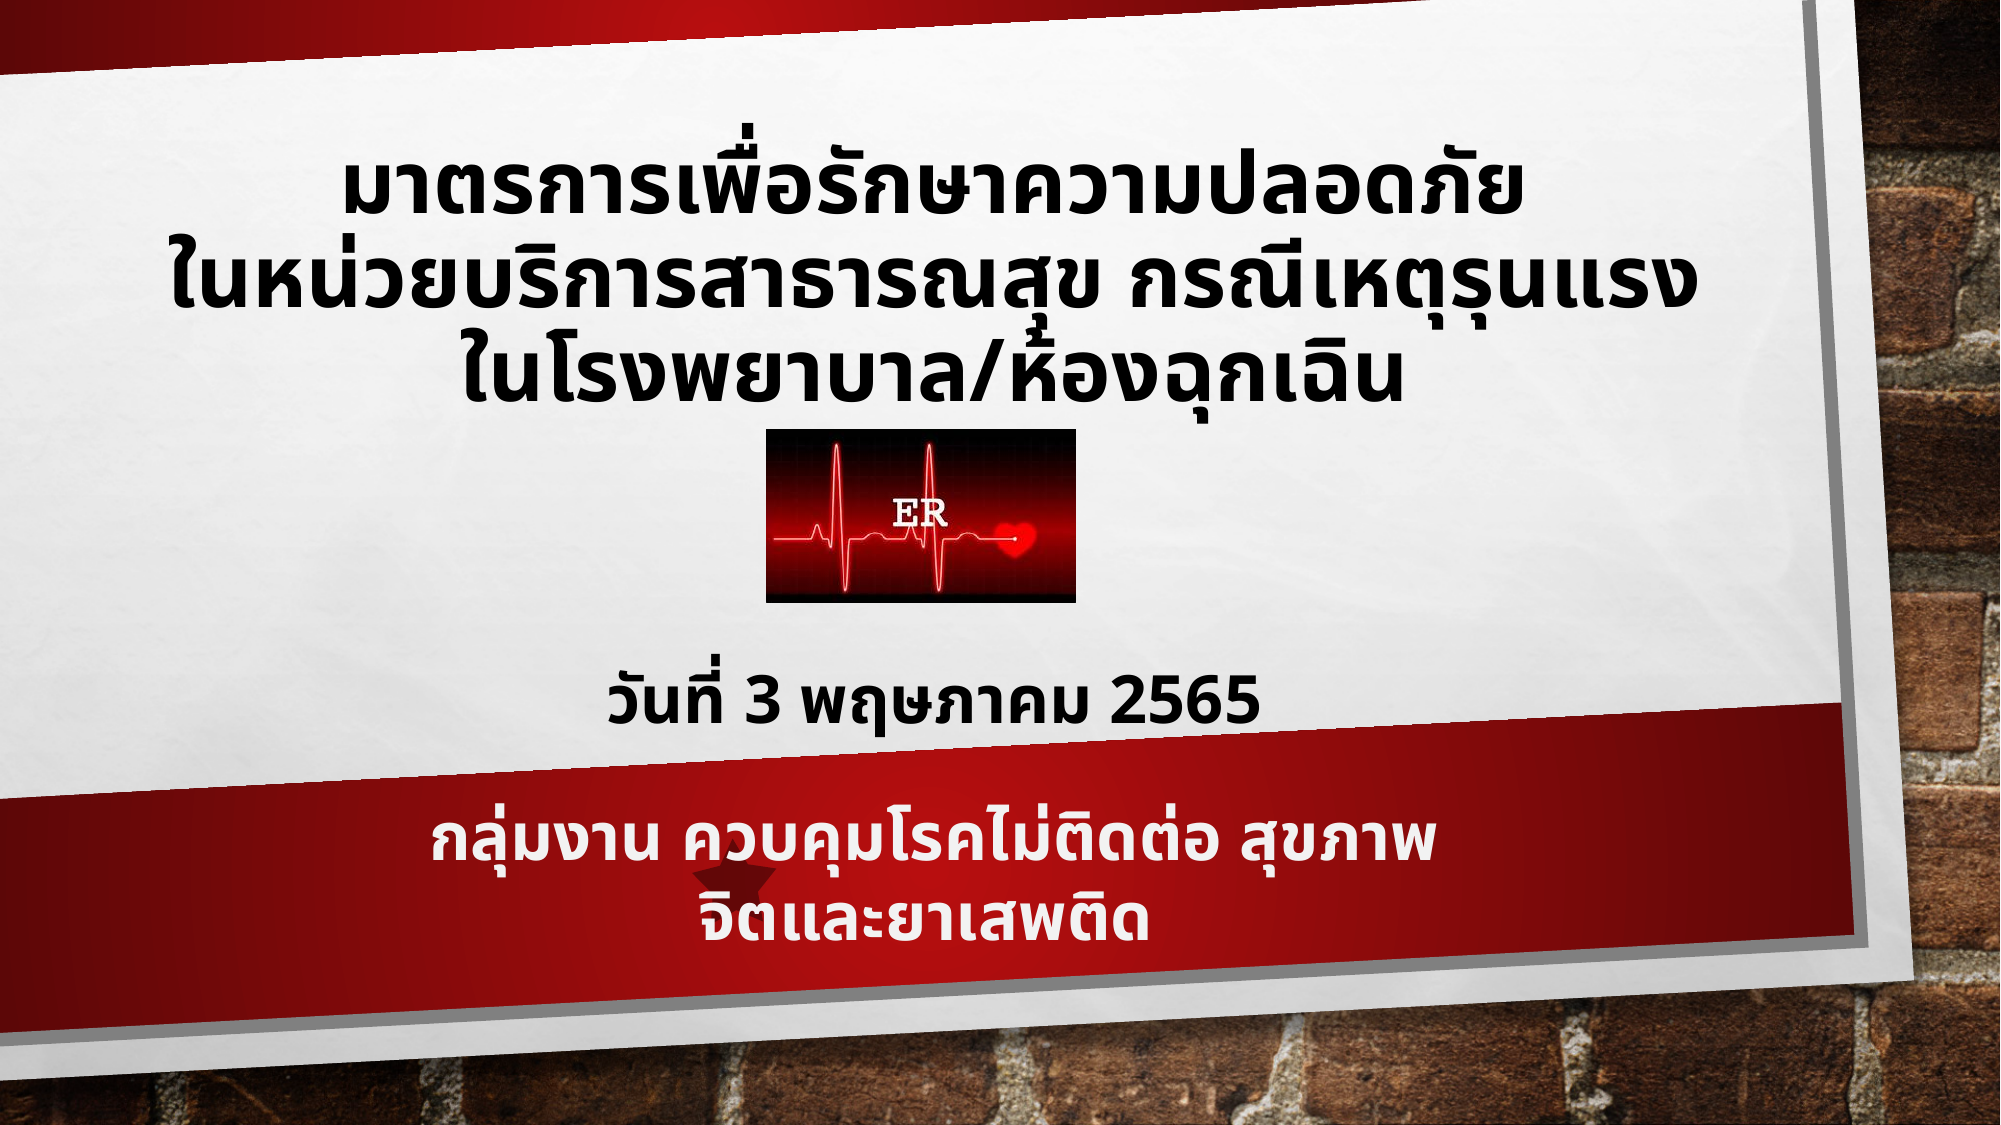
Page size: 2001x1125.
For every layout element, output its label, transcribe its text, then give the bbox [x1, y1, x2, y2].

picture [0, 0, 2000, 1125]
text_box วันที่ 3 พฤษภาคม 2565 [396, 648, 1474, 746]
text_box กลุ่มงาน ควบคุมโรคไม่ติดต่อ สุขภาพจิตและยาเสพติด [396, 825, 1474, 923]
title มาตรการเพื่อรักษาความปลอดภัย ในหน่วยบริการสาธารณสุข กรณีเหตุรุนแรง ในโรงพยาบาล/ห้องฉุกเฉิน [134, 50, 1735, 428]
picture [766, 428, 1076, 604]
